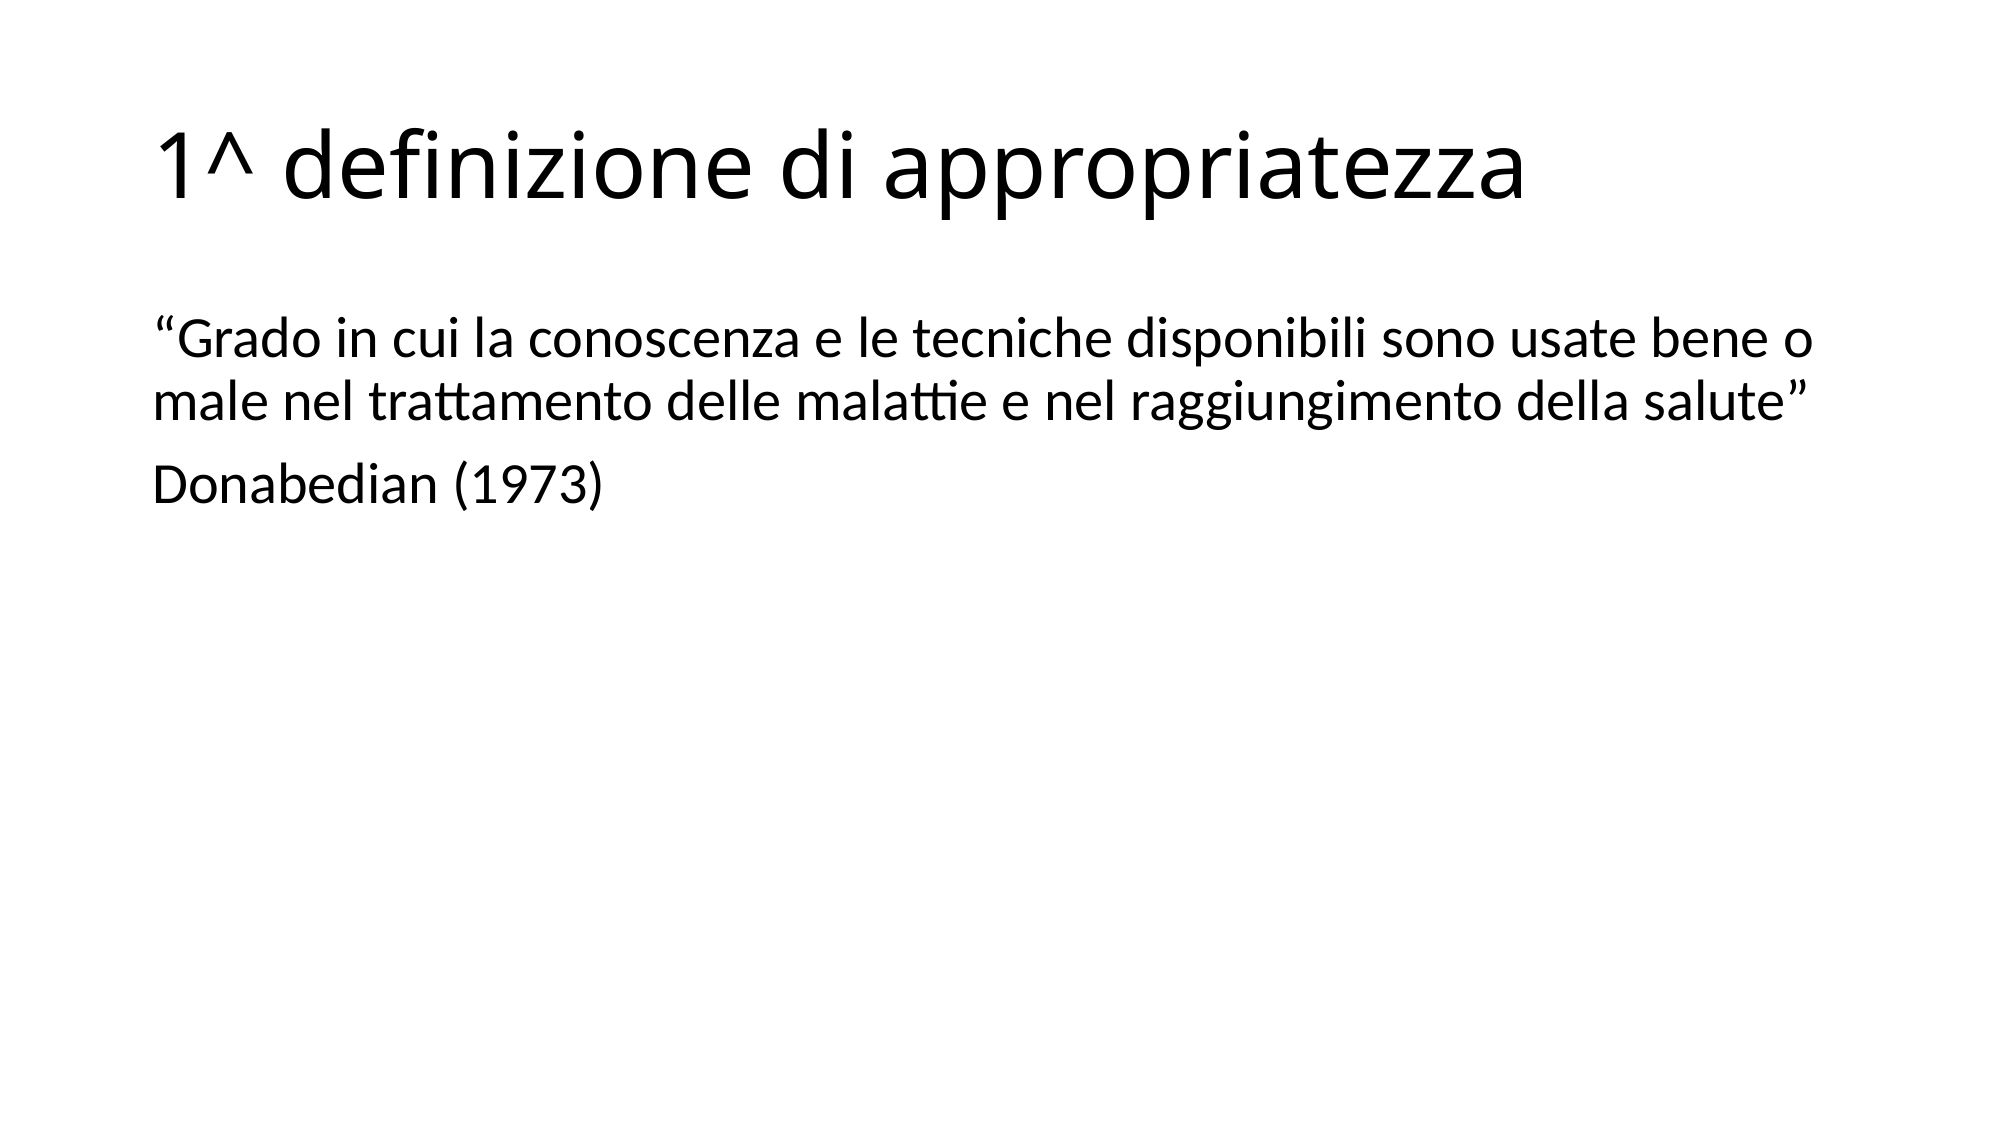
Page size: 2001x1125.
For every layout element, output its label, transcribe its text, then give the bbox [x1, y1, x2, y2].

title 1^ definizione di appropriatezza [137, 59, 1863, 278]
list “Grado in cui la conoscenza e le tecniche disponibili sono usate bene o male nel trattamento delle malattie e nel raggiungimento della salute” Donabedian (1973) [137, 299, 1863, 1014]
